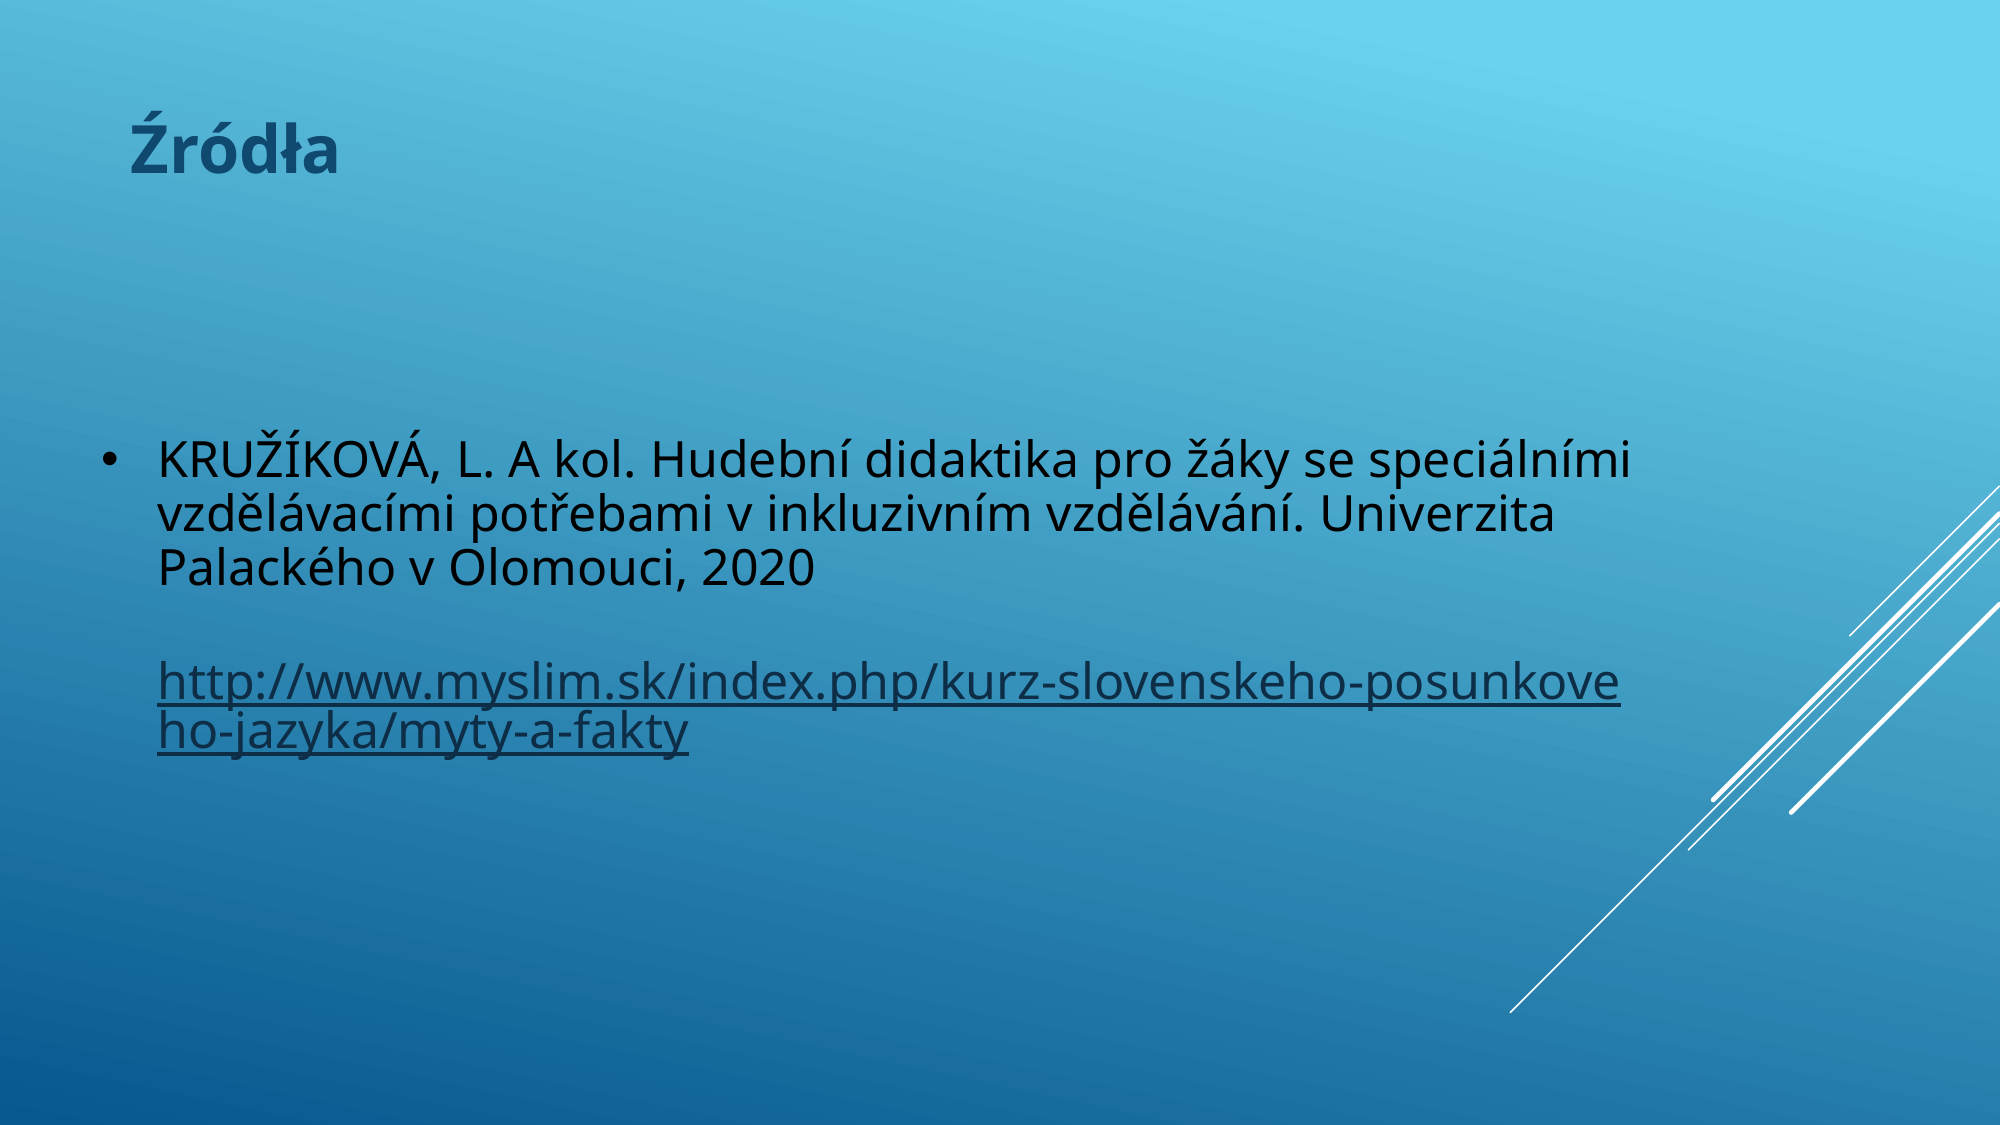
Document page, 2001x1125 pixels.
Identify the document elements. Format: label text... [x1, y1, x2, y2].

list Źródła [115, 78, 1345, 216]
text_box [1510, 485, 2000, 1013]
title KRUŽÍKOVÁ, L. A kol. Hudební didaktika pro žáky se speciálními vzdělávacími potřebami v inkluzivním vzdělávání. Univerzita Palackého v Olomouci, 2020 http://www.myslim.sk/index.php/kurz-slovenskeho-posunkoveho-jazyka/myty-a-fakty [86, 360, 1662, 954]
text_box [0, 0, 2000, 1125]
